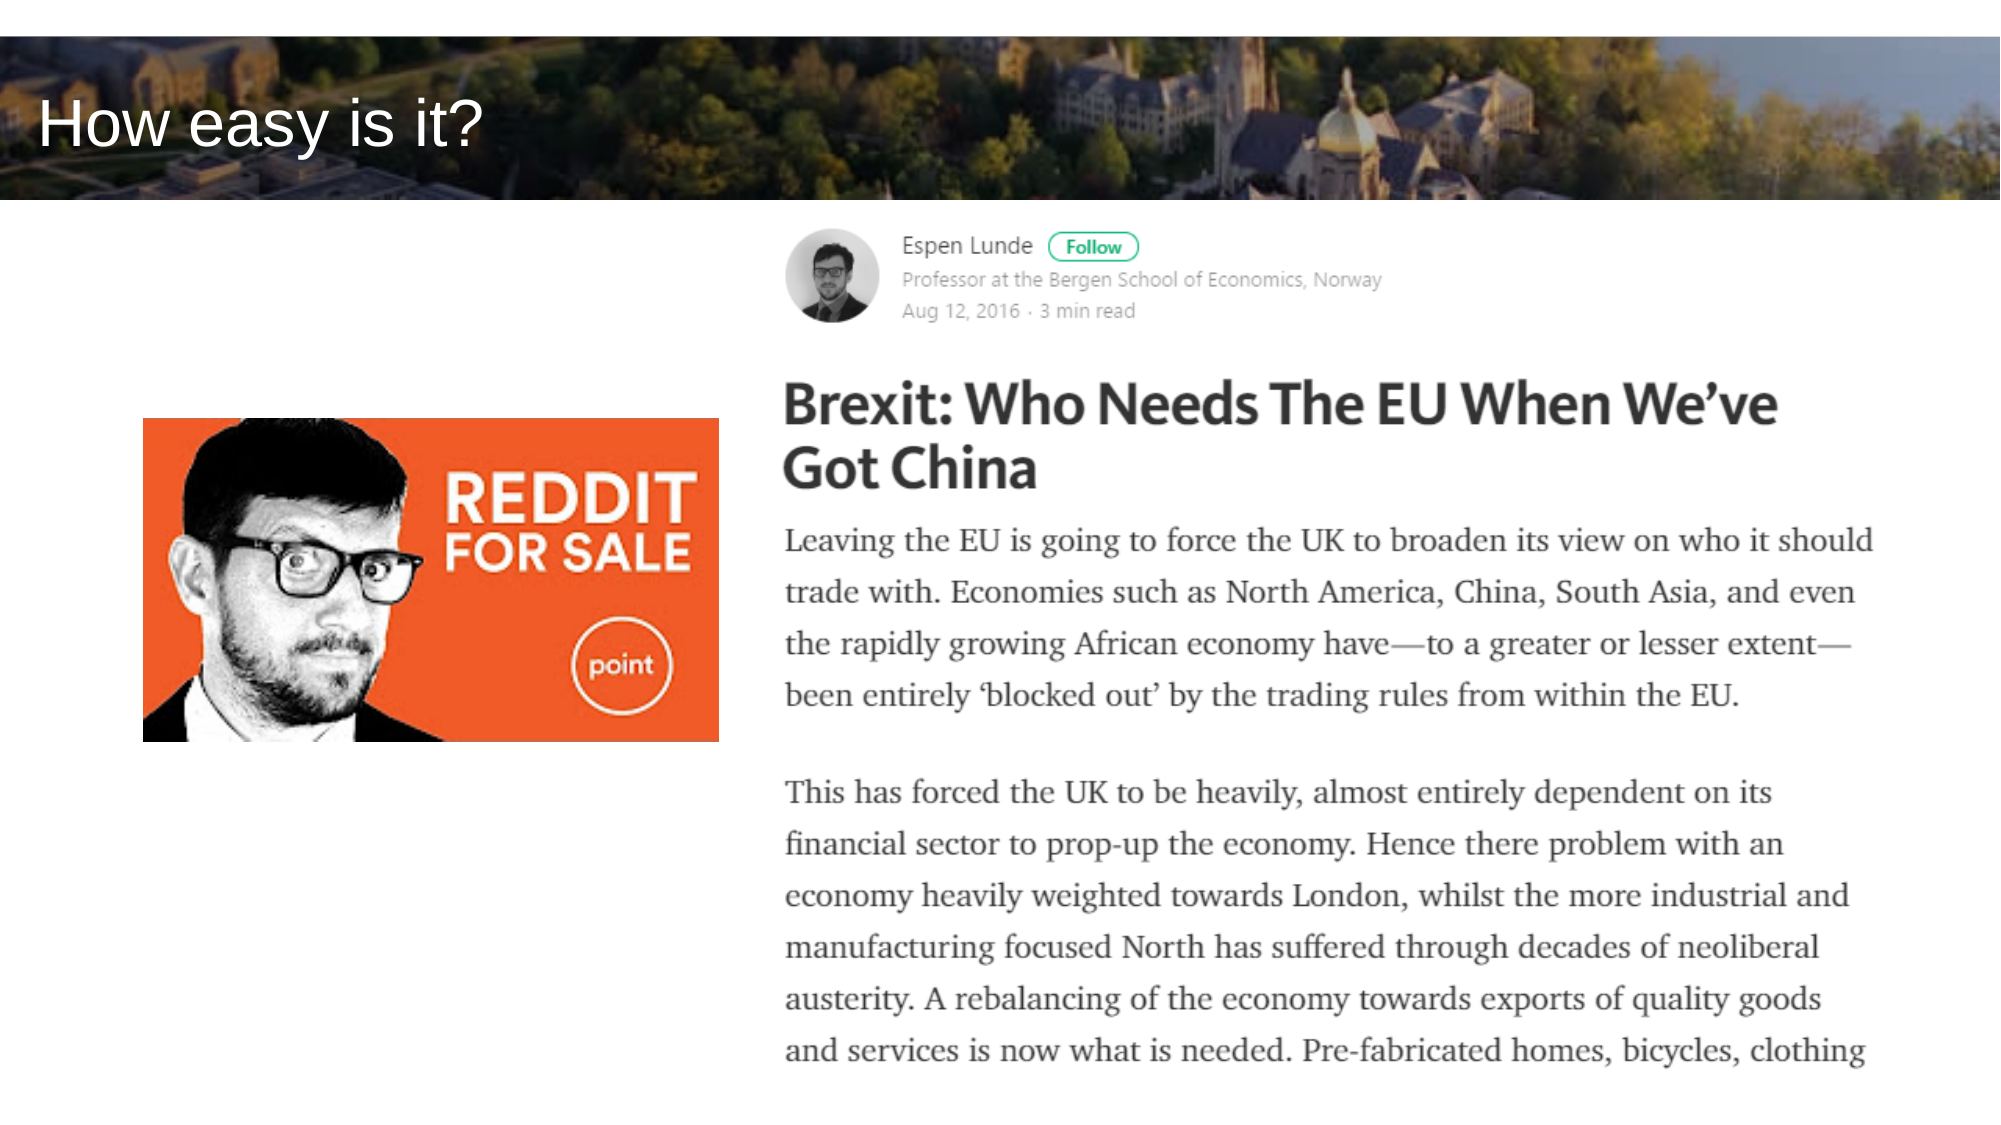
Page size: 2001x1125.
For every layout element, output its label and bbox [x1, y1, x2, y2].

text_box [0, 36, 2000, 200]
picture [143, 418, 719, 742]
picture [767, 218, 1876, 1077]
